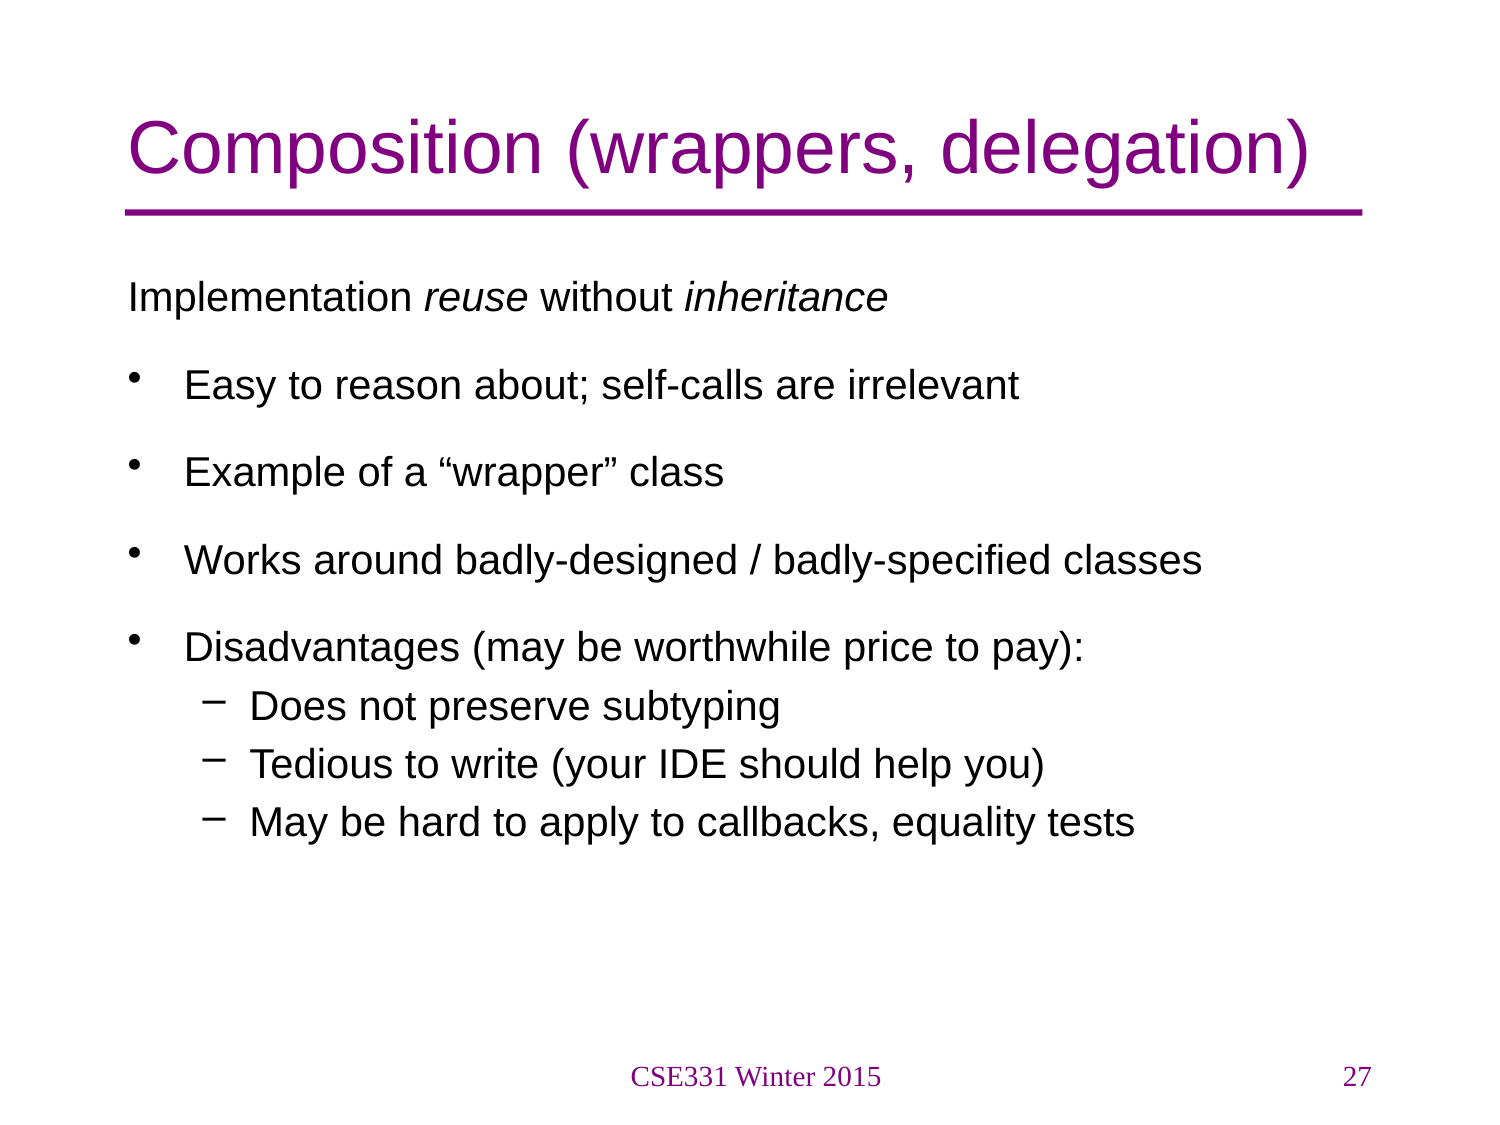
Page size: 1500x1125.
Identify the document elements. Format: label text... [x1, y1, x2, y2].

list Implementation reuse without inheritance Easy to reason about; self-calls are irrelevant Example of a “wrapper” class Works around badly-designed / badly-specified classes Disadvantages (may be worthwhile price to pay): Does not preserve subtyping Tedious to write (your IDE should help you) May be hard to apply to callbacks, equality tests [112, 262, 1463, 1000]
slide_number 27 [1074, 1049, 1388, 1125]
title Composition (wrappers, delegation) [112, 50, 1388, 238]
footer CSE331 Winter 2015 [474, 1049, 1038, 1125]
